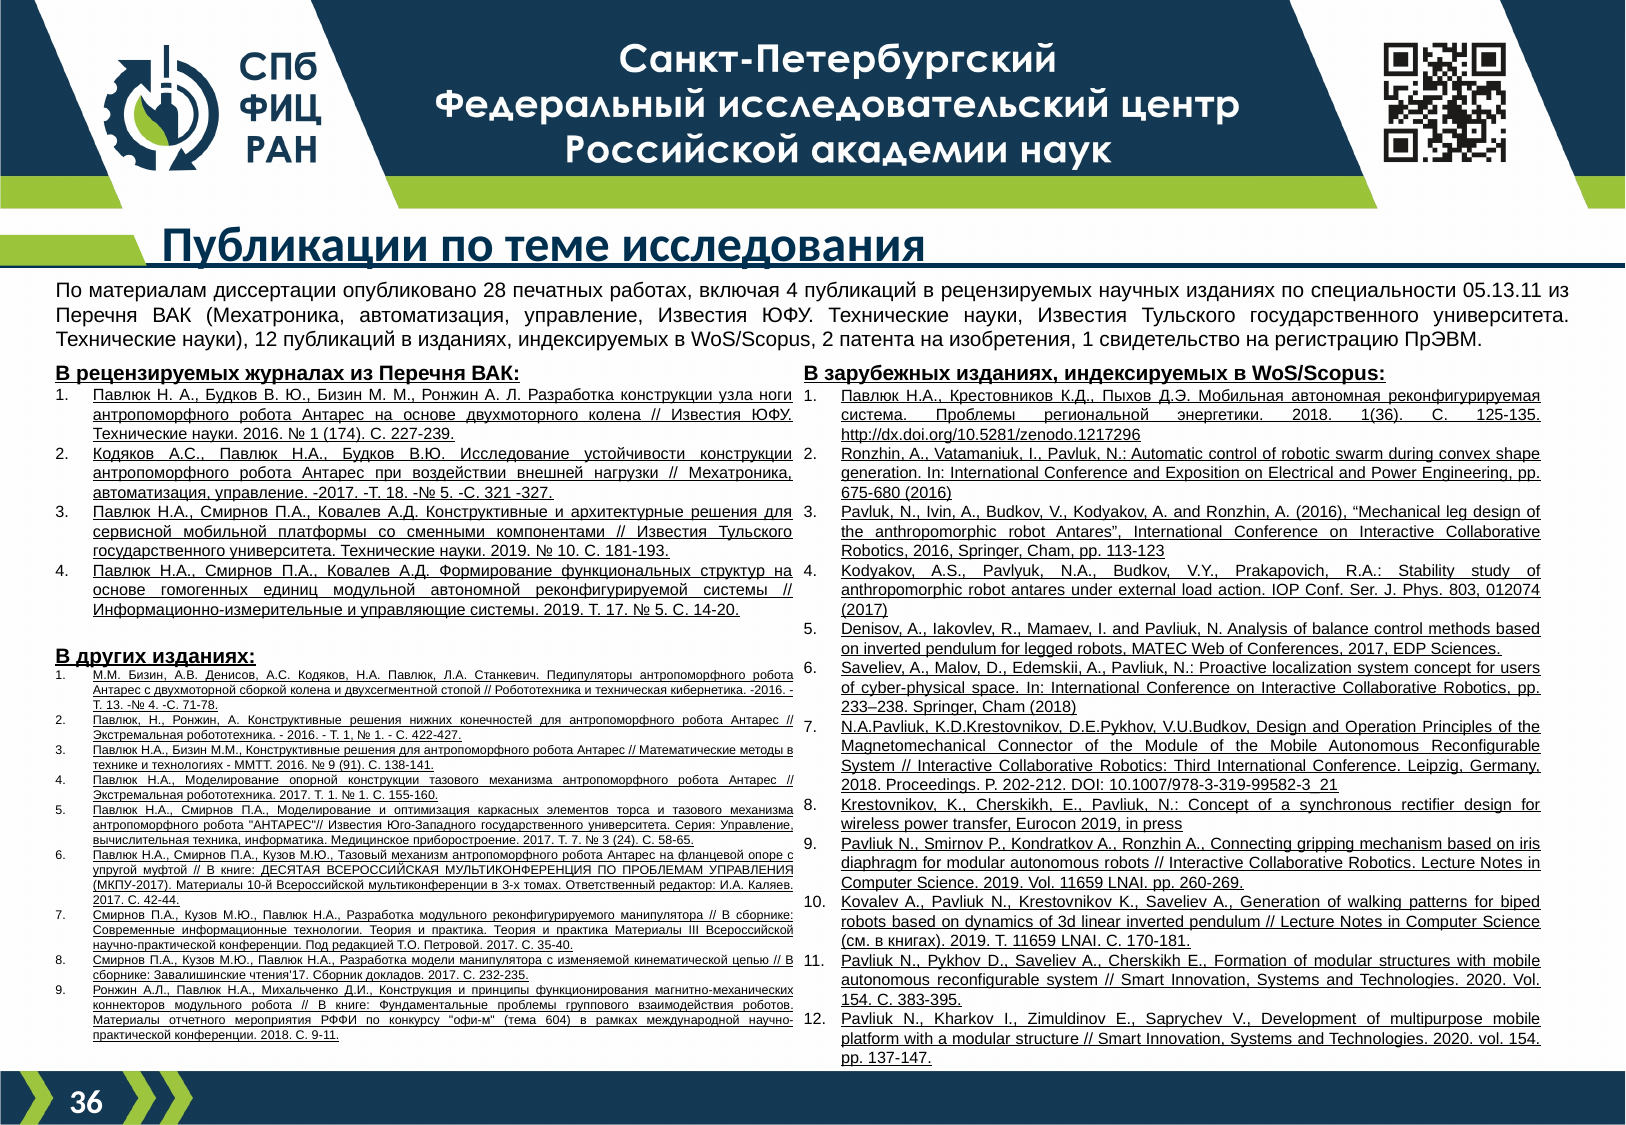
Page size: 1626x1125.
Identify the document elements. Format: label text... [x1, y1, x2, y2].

text_box В рецензируемых журналах из Перечня ВАК: Павлюк Н. А., Будков В. Ю., Бизин М. М., Ронжин А. Л. Разработка конструкции узла ноги антропоморфного робота Антарес на основе двухмоторного колена // Известия ЮФУ. Технические науки. 2016. № 1 (174). С. 227-239. Кодяков А.С., Павлюк Н.А., Будков В.Ю. Исследование устойчивости конструкции антропоморфного робота Антарес при воздействии внешней нагрузки // Мехатроника, автоматизация, управление. -2017. -Т. 18. -№ 5. -С. 321 -327. Павлюк Н.А., Смирнов П.А., Ковалев А.Д. Конструктивные и архитектурные решения для сервисной мобильной платформы со сменными компонентами // Известия Тульского государственного университета. Технические науки. 2019. № 10. С. 181-193. Павлюк Н.А., Смирнов П.А., Ковалев А.Д. Формирование функциональных структур на основе гомогенных единиц модульной автономной реконфигурируемой системы // Информационно-измерительные и управляющие системы. 2019. Т. 17. № 5. С. 14-20. [40, 352, 788, 626]
picture [0, 0, 1626, 1125]
text_box В зарубежных изданиях, индексируемых в WoS/Scopus: Павлюк Н.А., Крестовников К.Д., Пыхов Д.Э. Мобильная автономная реконфигурируемая система. Проблемы региональной энергетики. 2018. 1(36). С. 125-135. http://dx.doi.org/10.5281/zenodo.1217296 Ronzhin, A., Vatamaniuk, I., Pavluk, N.: Automatic control of robotic swarm during convex shape generation. In: International Conference and Exposition on Electrical and Power Engineering, pp. 675-680 (2016) Pavluk, N., Ivin, A., Budkov, V., Kodyakov, A. and Ronzhin, A. (2016), “Mechanical leg design of the anthropomorphic robot Antares”, International Conference on Interactive Collaborative Robotics, 2016, Springer, Cham, pp. 113-123 Kodyakov, A.S., Pavlyuk, N.A., Budkov, V.Y., Prakapovich, R.A.: Stability study of anthropomorphic robot antares under external load action. IOP Conf. Ser. J. Phys. 803, 012074 (2017) Denisov, A., Iakovlev, R., Mamaev, I. and Pavliuk, N. Analysis of balance control methods based on inverted pendulum for legged robots, MATEC Web of Conferences, 2017, EDP Sciences. Saveliev, A., Malov, D., Edemskii, A., Pavliuk, N.: Proactive localization system concept for users of cyber-physical space. In: International Conference on Interactive Collaborative Robotics, pp. 233–238. Springer, Cham (2018) N.A.Pavliuk, K.D.Krestovnikov, D.E.Pykhov, V.U.Budkov, Design and Operation Principles of the Magnetomechanical Connector of the Module of the Mobile Autonomous Reconfigurable System // Interactive Collaborative Robotics: Third International Conference. Leipzig, Germany, 2018. Proceedings. P. 202-212. DOI: 10.1007/978-3-319-99582-3_21 Krestovnikov, K., Cherskikh, E., Pavliuk, N.: Concept of a synchronous rectifier design for wireless power transfer, Eurocon 2019, in press Pavliuk N., Smirnov P., Kondratkov A., Ronzhin A., Connecting gripping mechanism based on iris diaphragm for modular autonomous robots // Interactive Collaborative Robotics. Lecture Notes in Computer Science. 2019. Vol. 11659 LNAI. pp. 260-269. Kovalev A., Pavliuk N., Krestovnikov K., Saveliev A., Generation of walking patterns for biped robots based on dynamics of 3d linear inverted pendulum // Lecture Notes in Computer Science (см. в книгах). 2019. Т. 11659 LNAI. С. 170-181. Pavliuk N., Pykhov D., Saveliev A., Cherskikh E., Formation of modular structures with mobile autonomous reconfigurable system // Smart Innovation, Systems and Technologies. 2020. Vol. 154. С. 383-395. Pavliuk N., Kharkov I., Zimuldinov E., Saprychev V., Development of multipurpose mobile platform with a modular structure // Smart Innovation, Systems and Technologies. 2020. vol. 154. pp. 137-147. [788, 352, 1557, 1075]
text_box В других изданиях: М.М. Бизин, А.В. Денисов, А.С. Кодяков, Н.А. Павлюк, Л.А. Станкевич. Педипуляторы антропоморфного робота Антарес с двухмоторной сборкой колена и двухсегментной стопой // Робототехника и техническая кибернетика. -2016. -Т. 13. -№ 4. -С. 71-78. Павлюк, Н., Ронжин, А. Конструктивные решения нижних конечностей для антропоморфного робота Антарес // Экстремальная робототехника. - 2016. - T. 1, № 1. - C. 422-427. Павлюк Н.А., Бизин М.М., Конструктивные решения для антропоморфного робота Антарес // Математические методы в технике и технологиях - ММТТ. 2016. № 9 (91). С. 138-141. Павлюк Н.А., Моделирование опорной конструкции тазового механизма антропоморфного робота Антарес // Экстремальная робототехника. 2017. Т. 1. № 1. С. 155-160. Павлюк Н.А., Смирнов П.A., Моделирование и оптимизация каркасных элементов торса и тазового механизма антропоморфного робота "АНТАРЕС"// Известия Юго-Западного государственного университета. Серия: Управление, вычислительная техника, информатика. Медицинское приборостроение. 2017. Т. 7. № 3 (24). С. 58-65. Павлюк Н.А., Смирнов П.А., Кузов М.Ю., Тазовый механизм антропоморфного робота Антарес на фланцевой опоре с упругой муфтой // В книге: ДЕСЯТАЯ ВСЕРОССИЙСКАЯ МУЛЬТИКОНФЕРЕНЦИЯ ПО ПРОБЛЕМАМ УПРАВЛЕНИЯ (МКПУ-2017). Материалы 10-й Всероссийской мультиконференции в 3-х томах. Ответственный редактор: И.А. Каляев. 2017. С. 42-44. Смирнов П.А., Кузов М.Ю., Павлюк Н.А., Разработка модульного реконфигурируемого манипулятора // В сборнике: Современные информационные технологии. Теория и практика. Теория и практика Материалы III Всероссийской научно-практической конференции. Под редакцией Т.О. Петровой. 2017. С. 35-40. Смирнов П.А., Кузов М.Ю., Павлюк Н.А., Разработка модели манипулятора с изменяемой кинематической цепью // В сборнике: Завалишинские чтения'17. Сборник докладов. 2017. С. 232-235. Ронжин А.Л., Павлюк Н.А., Михальченко Д.И., Конструкция и принципы функционирования магнитно-механических коннекторов модульного робота // В книге: Фундаментальные проблемы группового взаимодействия роботов. Материалы отчетного мероприятия РФФИ по конкурсу "офи-м" (тема 604) в рамках международной научно-практической конференции. 2018. С. 9-11. [40, 634, 808, 1050]
title Публикации по теме исследования [146, 203, 1625, 268]
text_box [753, 115, 1625, 123]
list По материалам диссертации опубликовано 28 печатных работах, включая 4 публикаций в рецензируемых научных изданиях по специальности 05.13.11 из Перечня ВАК (Мехатроника, автоматизация, управление, Известия ЮФУ. Технические науки, Известия Тульского государственного университета. Технические науки), 12 публикаций в изданиях, индексируемых в WoS/Scopus, 2 патента на изобретения, 1 свидетельство на регистрацию ПрЭВМ. [40, 268, 1585, 1071]
